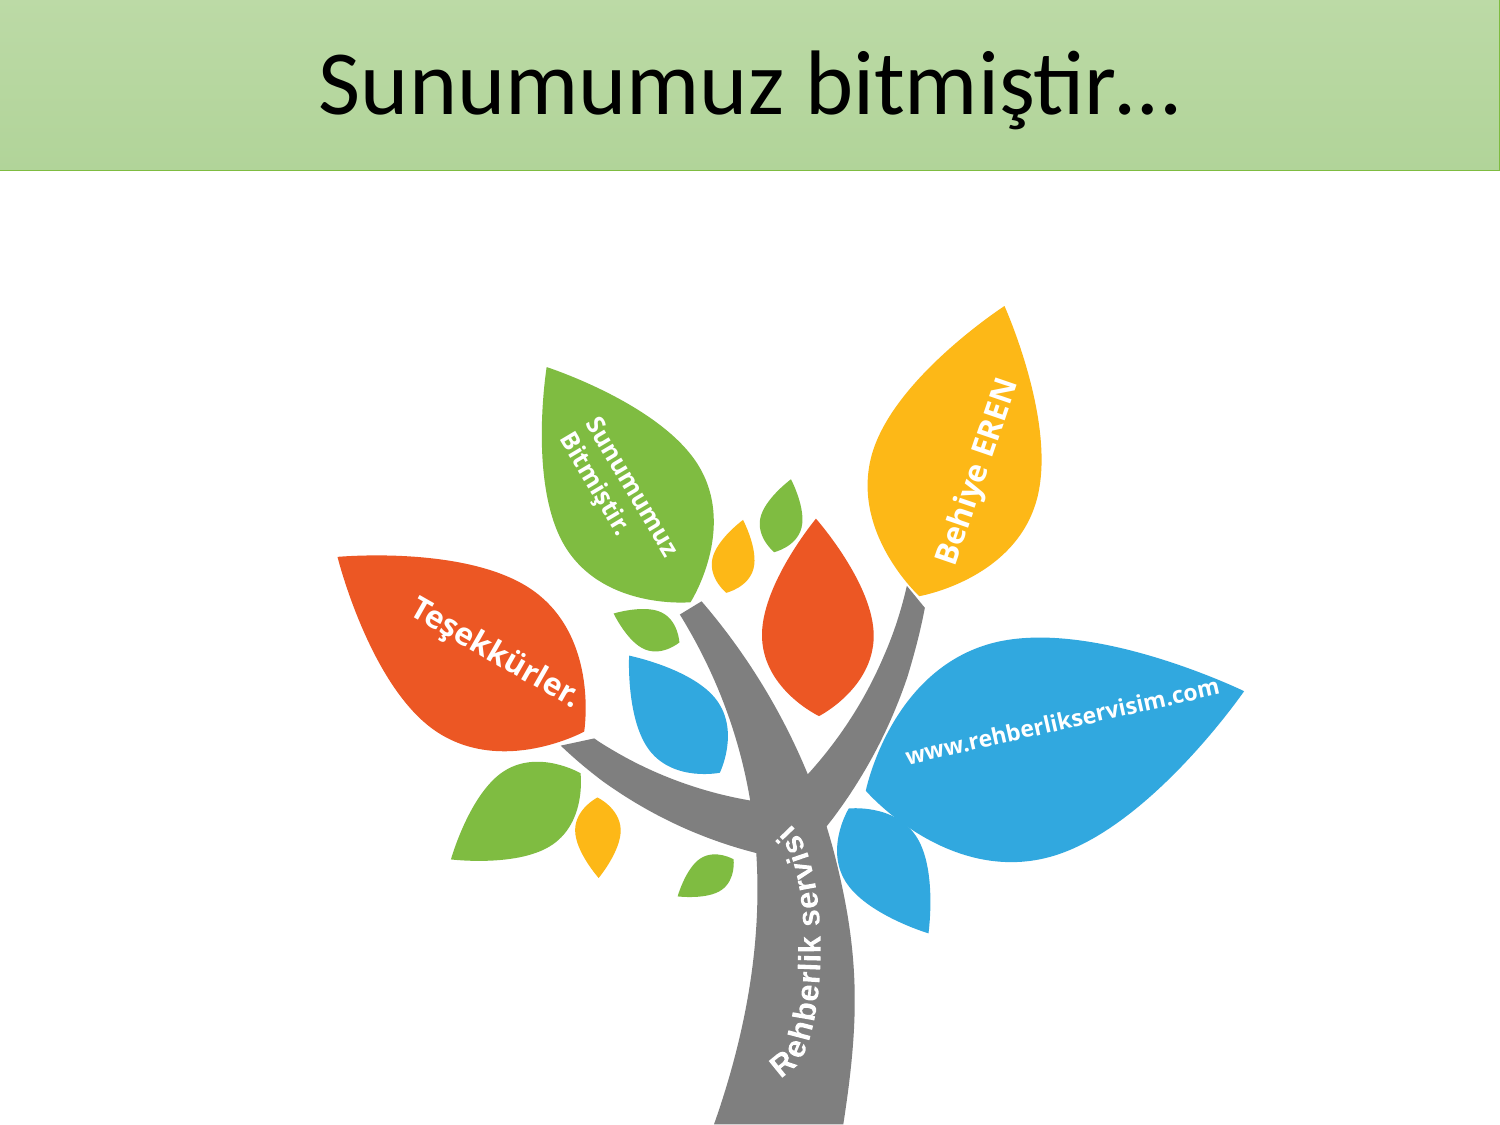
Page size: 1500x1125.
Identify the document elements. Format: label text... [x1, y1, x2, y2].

text_box [775, 585, 925, 863]
text_box Sunumumuz Bitmiştir. [540, 394, 705, 599]
text_box [628, 655, 728, 775]
text_box [1235, 686, 1245, 700]
text_box [679, 601, 808, 804]
text_box [337, 555, 586, 752]
text_box [762, 518, 874, 717]
text_box [714, 827, 855, 1125]
text_box [837, 808, 931, 934]
text_box [865, 637, 1236, 863]
text_box [711, 519, 755, 593]
text_box [867, 306, 1028, 597]
text_box [613, 609, 680, 652]
text_box [965, 386, 1042, 581]
text_box Sunumumuz bitmiştir… [0, 0, 1500, 171]
text_box [450, 761, 581, 861]
text_box [759, 479, 803, 553]
text_box [575, 797, 621, 875]
text_box Behiye EREN [913, 356, 1036, 586]
text_box Teşekkürler. [388, 573, 606, 729]
text_box www.rehberlikservisim.com [886, 660, 1239, 780]
text_box [541, 367, 714, 603]
text_box [677, 854, 734, 898]
text_box [560, 738, 794, 861]
